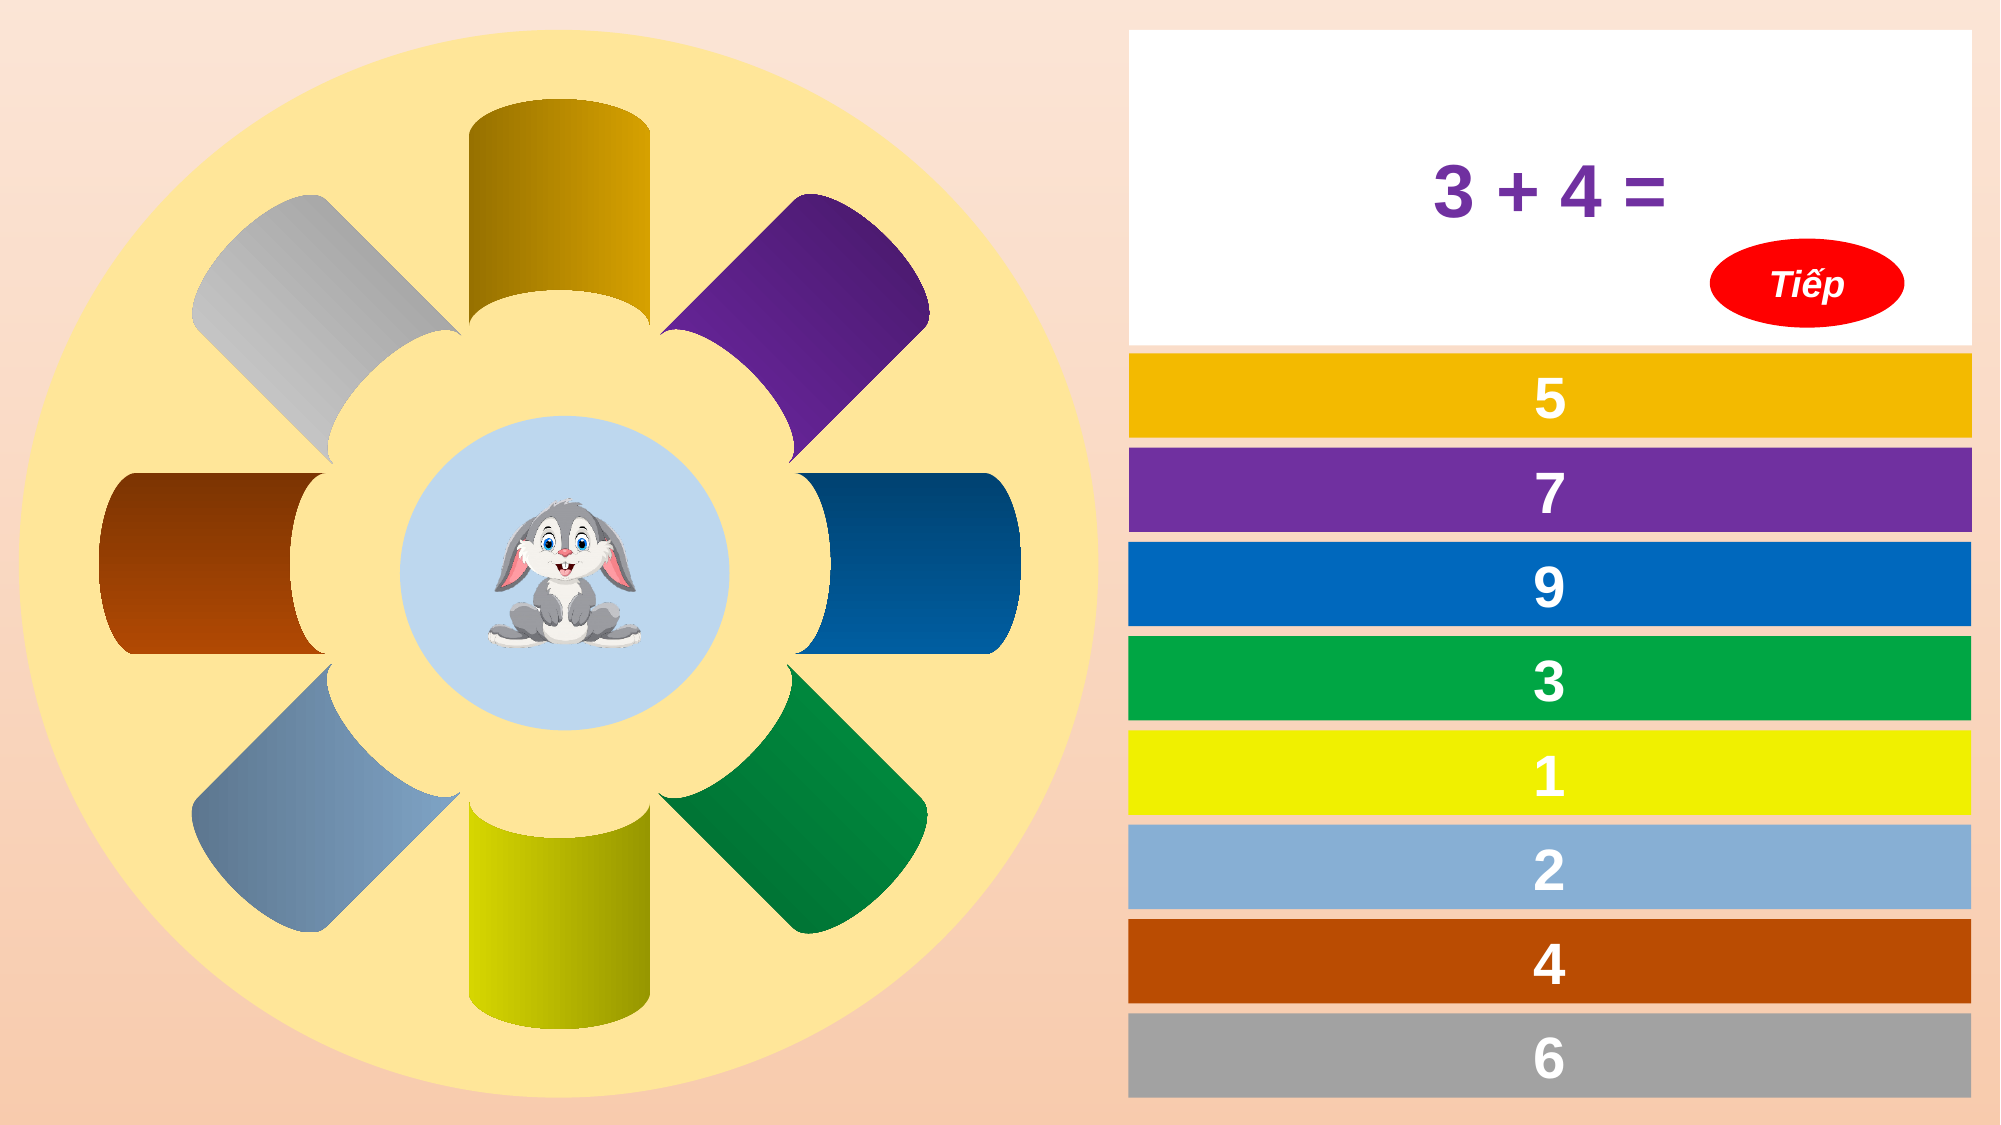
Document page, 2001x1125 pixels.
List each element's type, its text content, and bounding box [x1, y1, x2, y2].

text_box 2 [1127, 824, 1972, 910]
text_box 4 [1127, 918, 1972, 1004]
picture [488, 498, 641, 648]
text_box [1709, 238, 1905, 328]
text_box [792, 471, 1023, 656]
text_box 6 [1127, 1012, 1972, 1099]
text_box 3 + 4 = [1128, 29, 1973, 346]
text_box [398, 414, 731, 732]
text_box 5 [1128, 352, 1973, 439]
text_box 3 [1127, 635, 1972, 722]
text_box [467, 800, 652, 1030]
text_box [467, 98, 652, 328]
text_box 9 [1127, 541, 1972, 627]
text_box [190, 663, 462, 934]
text_box [657, 664, 929, 935]
text_box [17, 28, 1100, 1099]
text_box [98, 471, 328, 656]
text_box [191, 194, 462, 465]
text_box [659, 193, 931, 464]
text_box 7 [1128, 446, 1973, 533]
text_box 1 [1127, 729, 1972, 816]
